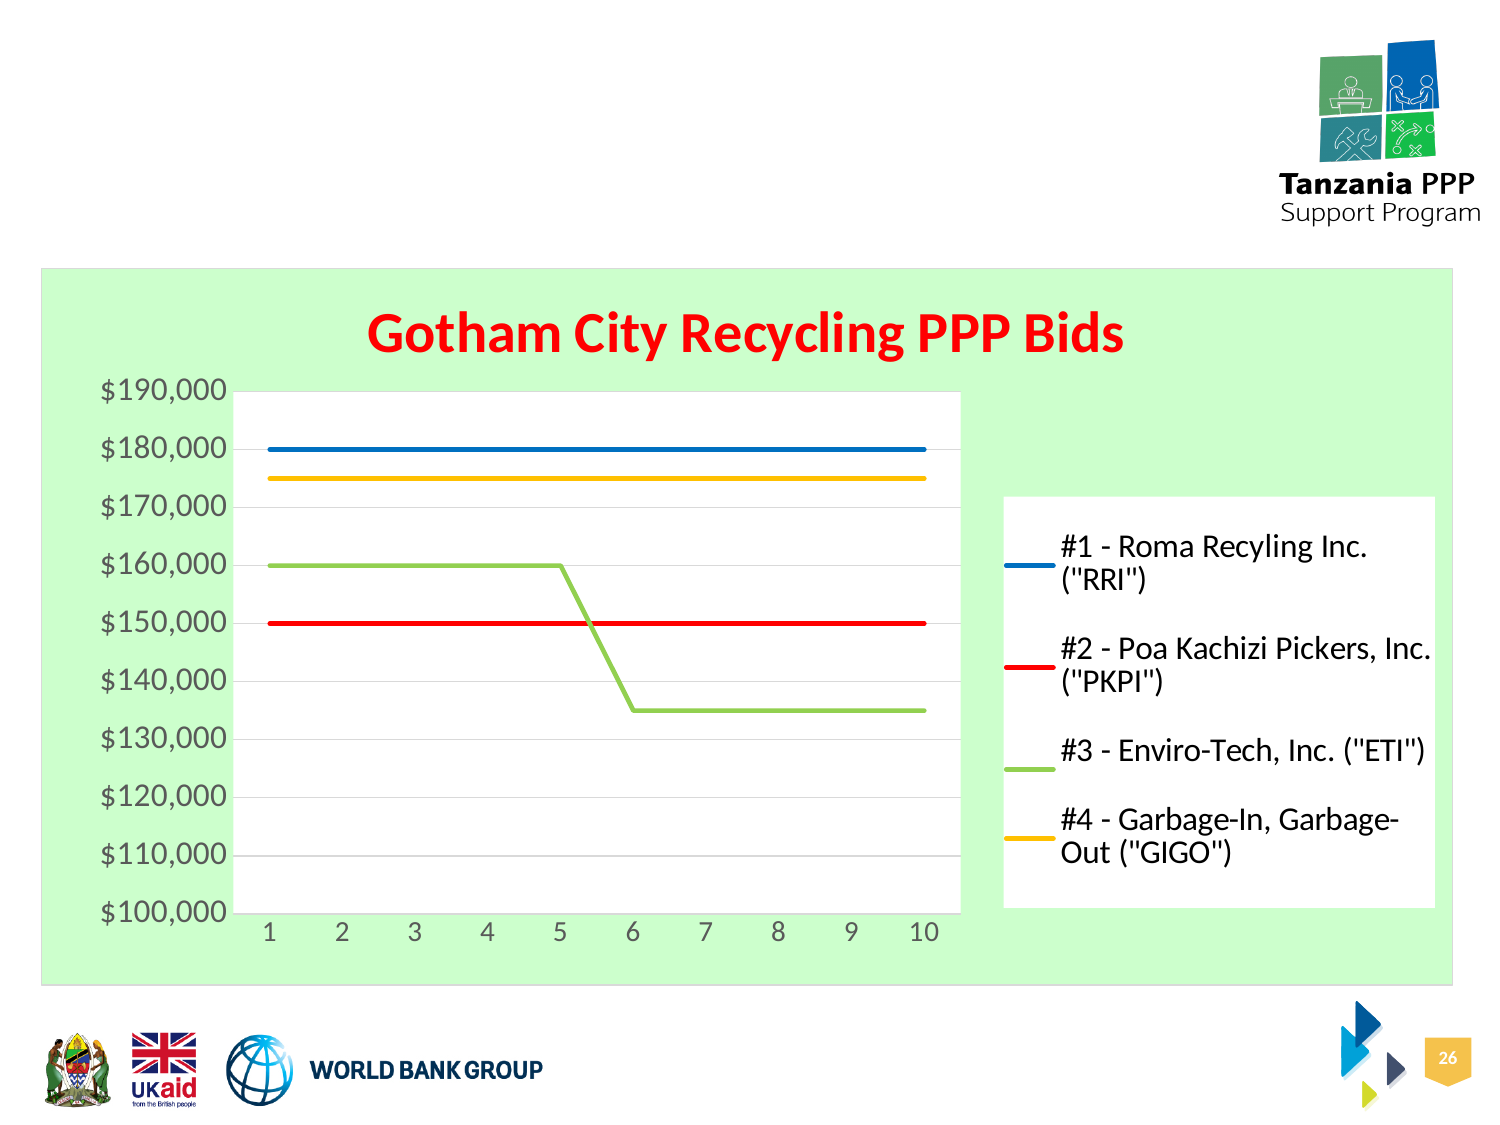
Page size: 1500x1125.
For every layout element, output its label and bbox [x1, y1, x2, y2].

picture [1338, 1000, 1411, 1114]
chart [40, 267, 1454, 986]
picture [14, 1021, 569, 1125]
